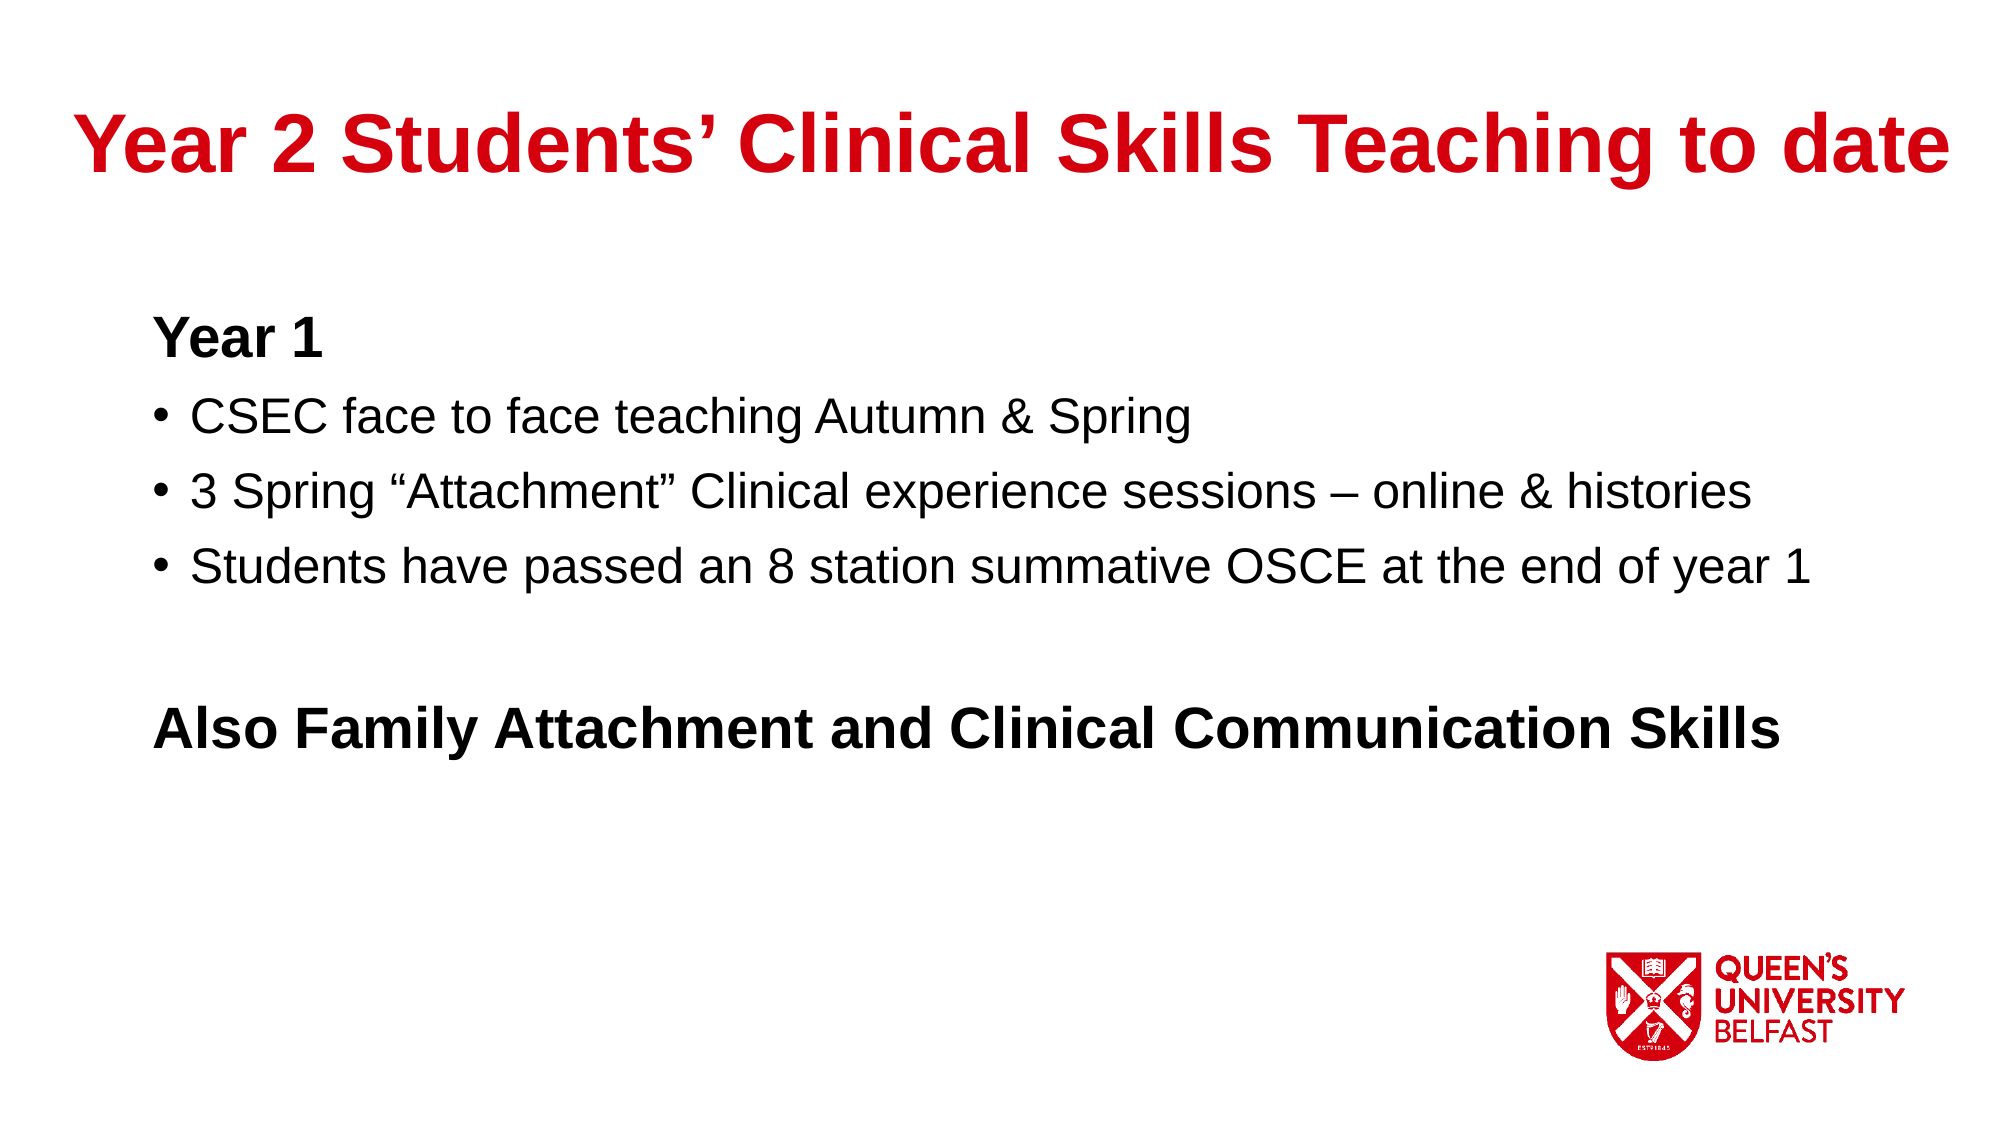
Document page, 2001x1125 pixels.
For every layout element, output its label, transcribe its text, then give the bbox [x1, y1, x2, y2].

title Year 2 Students’ Clinical Skills Teaching to date [57, 59, 2000, 232]
picture [1605, 948, 1906, 1065]
list Year 1 CSEC face to face teaching Autumn & Spring 3 Spring “Attachment” Clinical experience sessions – online & histories Students have passed an 8 station summative OSCE at the end of year 1 Also Family Attachment and Clinical Communication Skills [137, 299, 1863, 1014]
